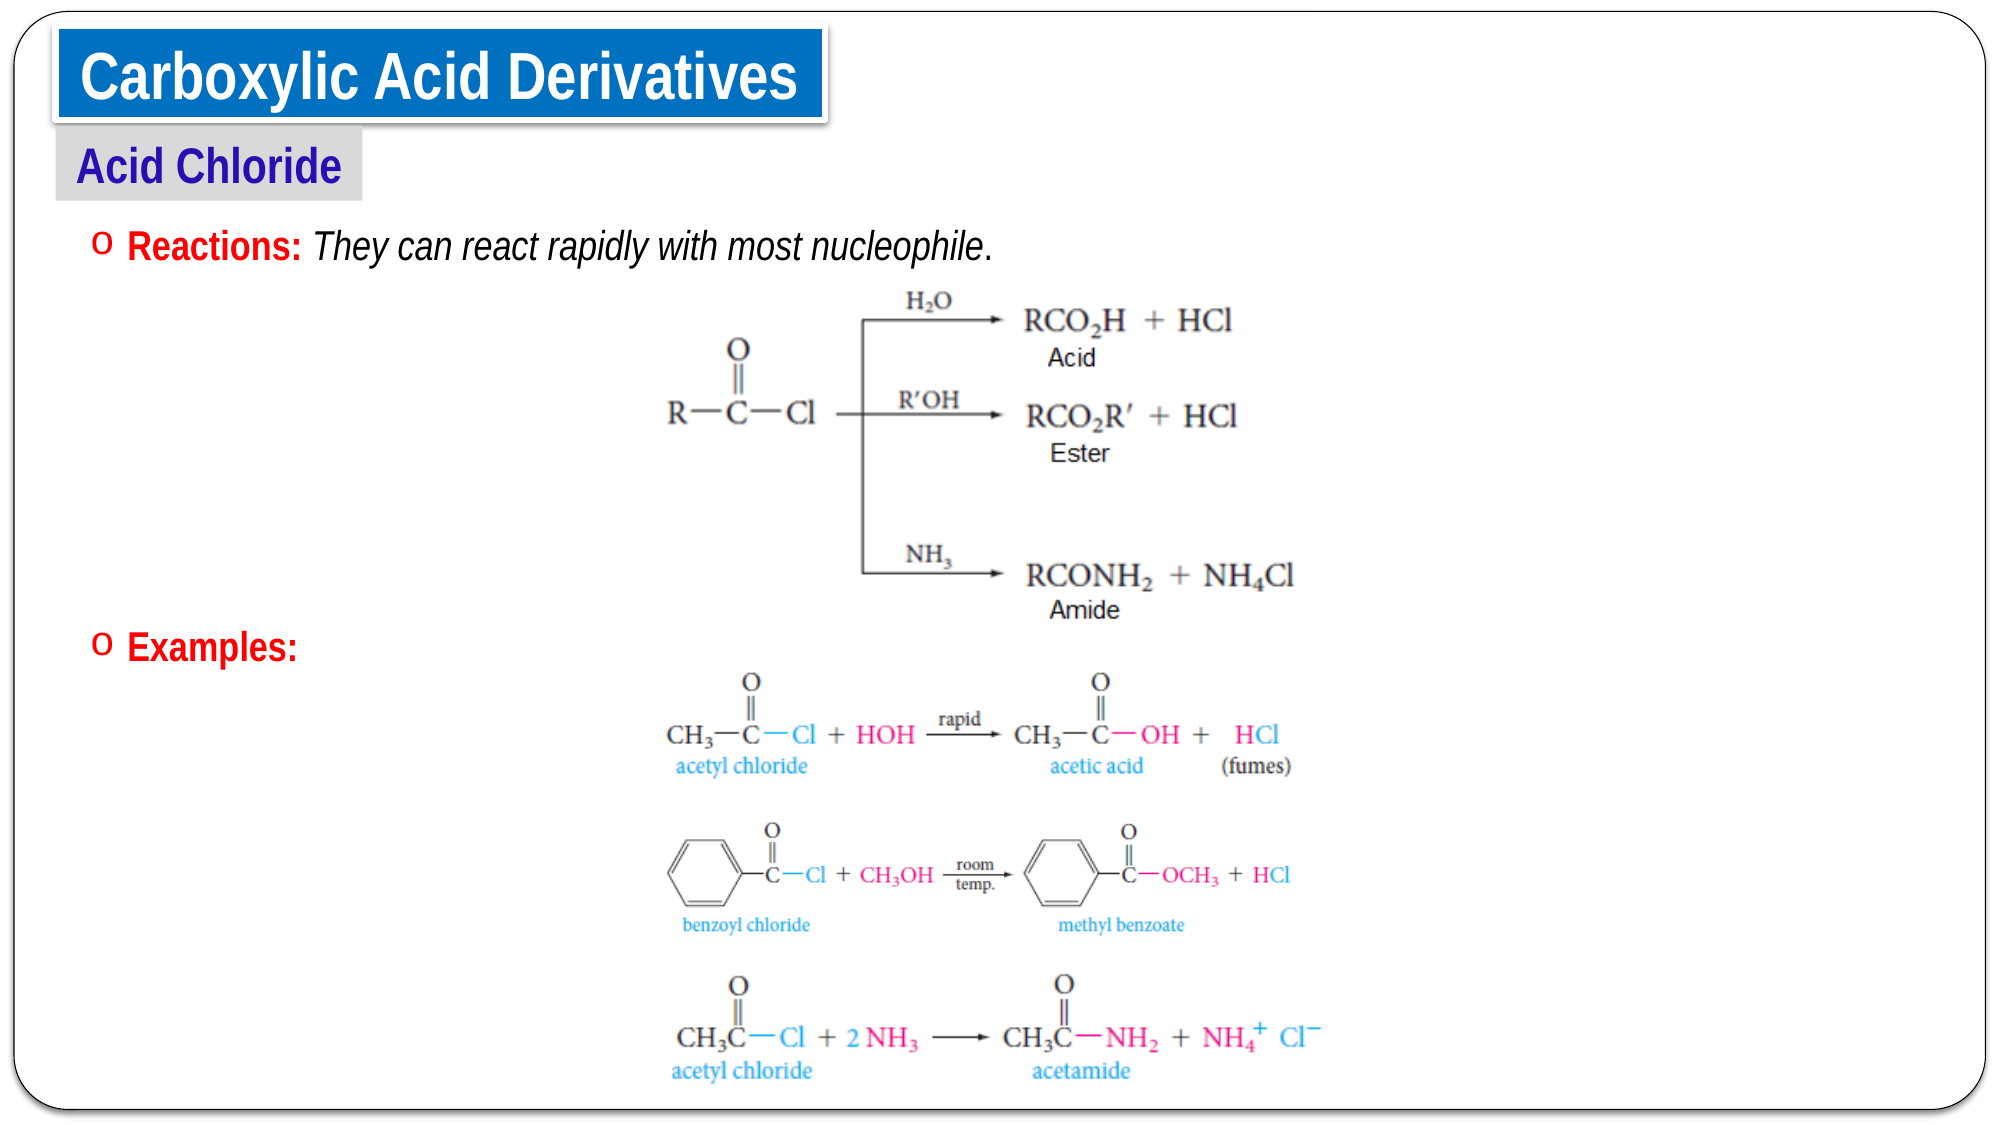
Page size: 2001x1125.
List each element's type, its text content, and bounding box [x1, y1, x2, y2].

picture [662, 288, 1298, 631]
text_box Reactions: They can react rapidly with most nucleophile. [75, 211, 1871, 277]
picture [665, 821, 1298, 937]
text_box Carboxylic Acid Derivatives [52, 22, 828, 123]
text_box Acid Chloride [55, 125, 363, 201]
picture [665, 970, 1334, 1088]
text_box Examples: [74, 612, 545, 678]
picture [662, 665, 1298, 788]
